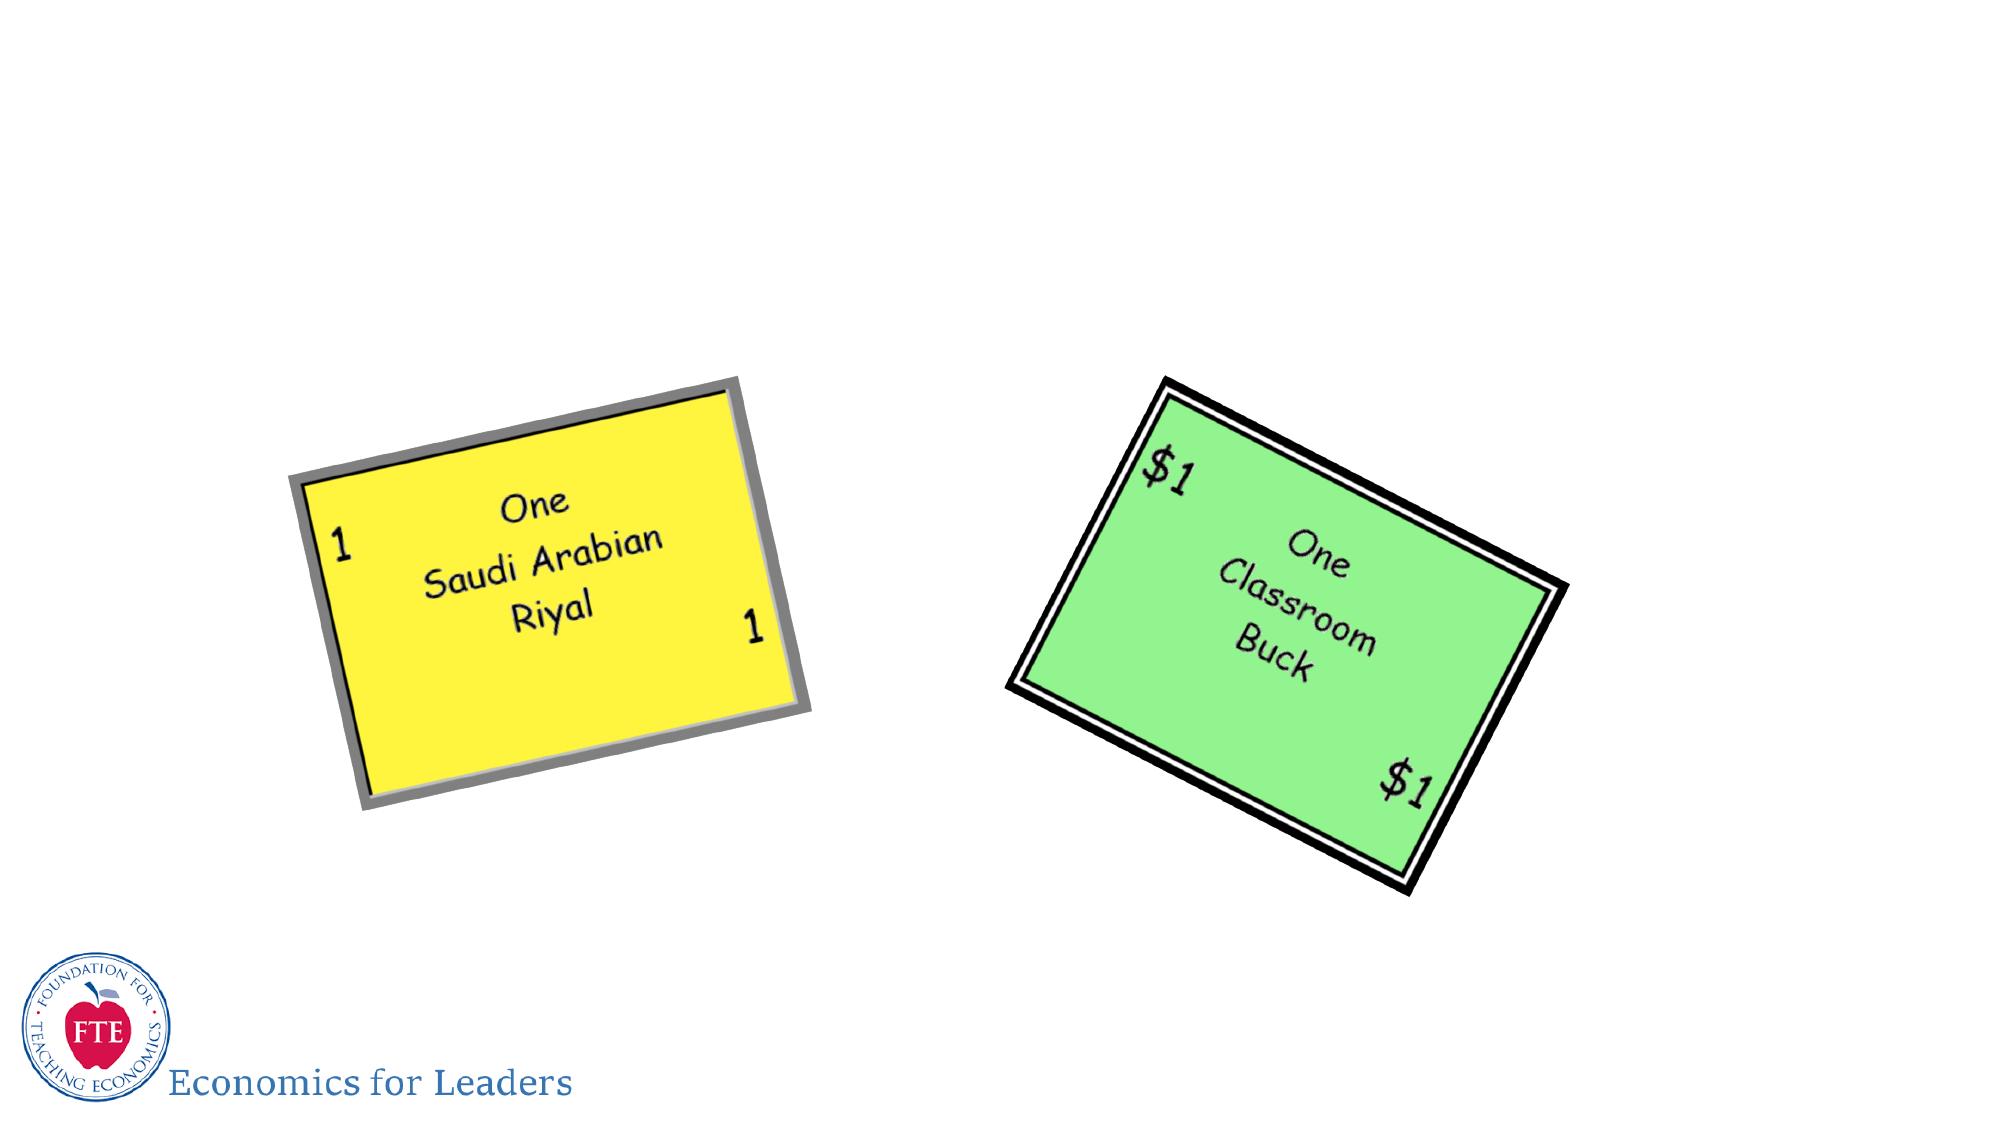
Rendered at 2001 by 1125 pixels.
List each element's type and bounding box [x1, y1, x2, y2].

picture [15, 946, 579, 1105]
picture [1246, 812, 1453, 896]
picture [1123, 376, 1326, 459]
picture [318, 420, 781, 766]
picture [1515, 557, 1569, 690]
list [1057, 459, 1515, 812]
picture [1005, 587, 1057, 714]
